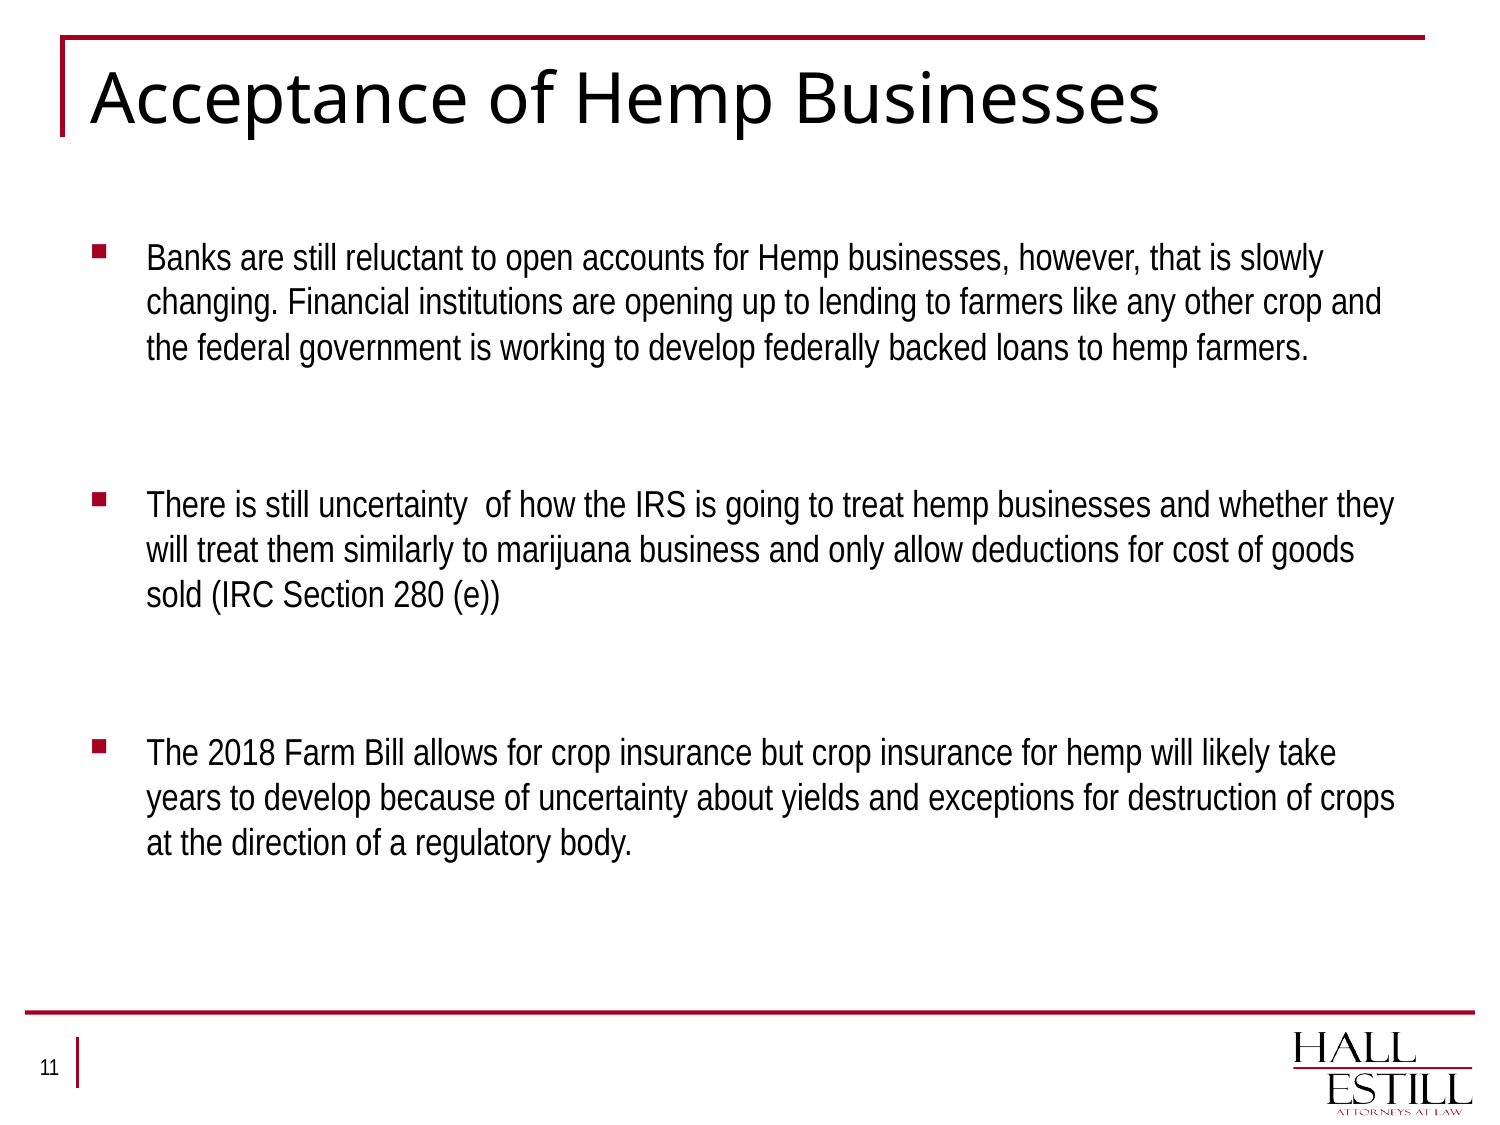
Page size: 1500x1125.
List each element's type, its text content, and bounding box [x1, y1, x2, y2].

slide_number 11 [24, 1037, 88, 1088]
list Banks are still reluctant to open accounts for Hemp businesses, however, that is slowly changing. Financial institutions are opening up to lending to farmers like any other crop and the federal government is working to develop federally backed loans to hemp farmers. There is still uncertainty of how the IRS is going to treat hemp businesses and whether they will treat them similarly to marijuana business and only allow deductions for cost of goods sold (IRC Section 280 (e)) The 2018 Farm Bill allows for crop insurance but crop insurance for hemp will likely take years to develop because of uncertainty about yields and exceptions for destruction of crops at the direction of a regulatory body. [74, 224, 1426, 969]
picture [1271, 1012, 1497, 1120]
title Acceptance of Hemp Businesses [74, 45, 1426, 188]
